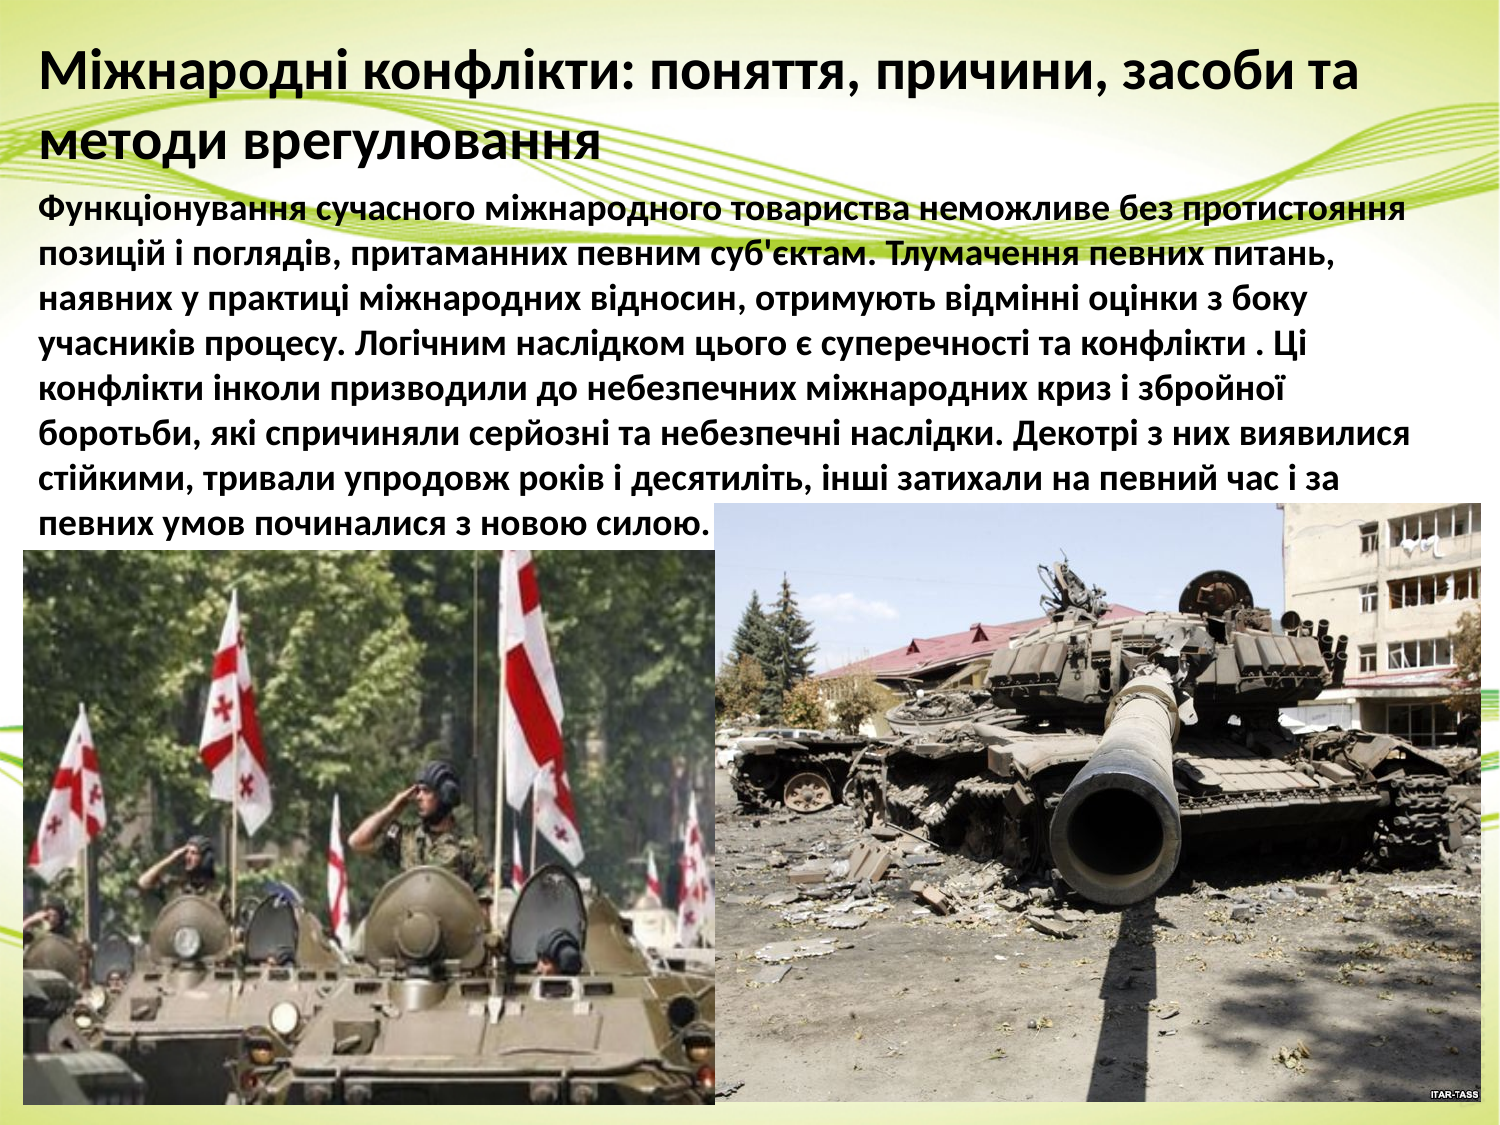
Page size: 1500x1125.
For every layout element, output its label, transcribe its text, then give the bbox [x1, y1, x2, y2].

text_box Міжнародні конфлікти: поняття, причини, засоби та методи врегулювання [23, 23, 1477, 179]
picture [0, 0, 1500, 1125]
text_box Функціонування сучасного міжнародного товариства неможливе без протистояння позицій і поглядів, притаманних певним суб'єктам. Тлумачення певних питань, наявних у практиці міжнародних відносин, отримують відмінні оцінки з боку учасників процесу. Логічним наслідком цього є суперечності та конфлікти . Ці конфлікти інколи призводили до небезпечних міжнародних криз і збройної боротьби, які спричиняли серйозні та небезпечні наслідки. Декотрі з них виявилися стійкими, тривали упродовж років і десятиліть, інші затихали на певний час і за певних умов починалися з новою силою. [23, 175, 1465, 550]
